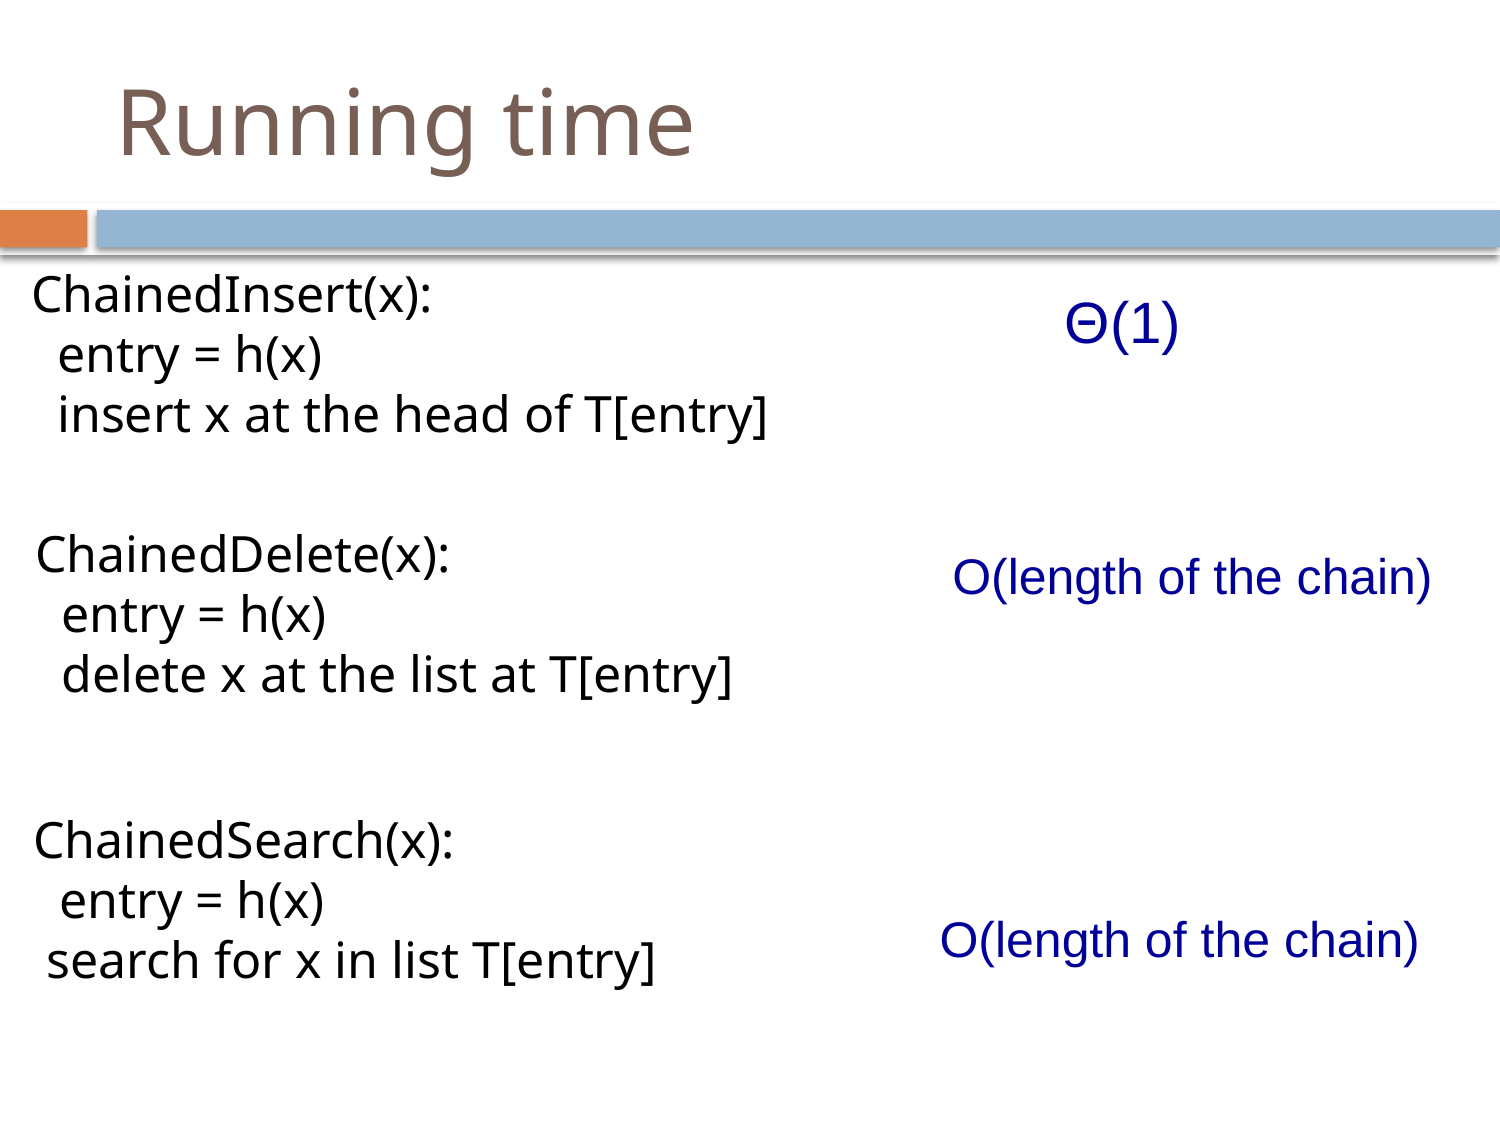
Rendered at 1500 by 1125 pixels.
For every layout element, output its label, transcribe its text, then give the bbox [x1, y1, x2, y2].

text_box O(length of the chain) [924, 899, 1438, 975]
title Running time [100, 37, 1438, 200]
text_box Θ(1) [1049, 277, 1213, 363]
text_box ChainedDelete(x): entry = h(x) delete x at the list at T[entry] [20, 514, 749, 710]
text_box ChainedSearch(x): entry = h(x) search for x in list T[entry] [18, 801, 672, 997]
text_box ChainedInsert(x): entry = h(x) insert x at the head of T[entry] [16, 254, 785, 450]
text_box O(length of the chain) [937, 537, 1500, 613]
